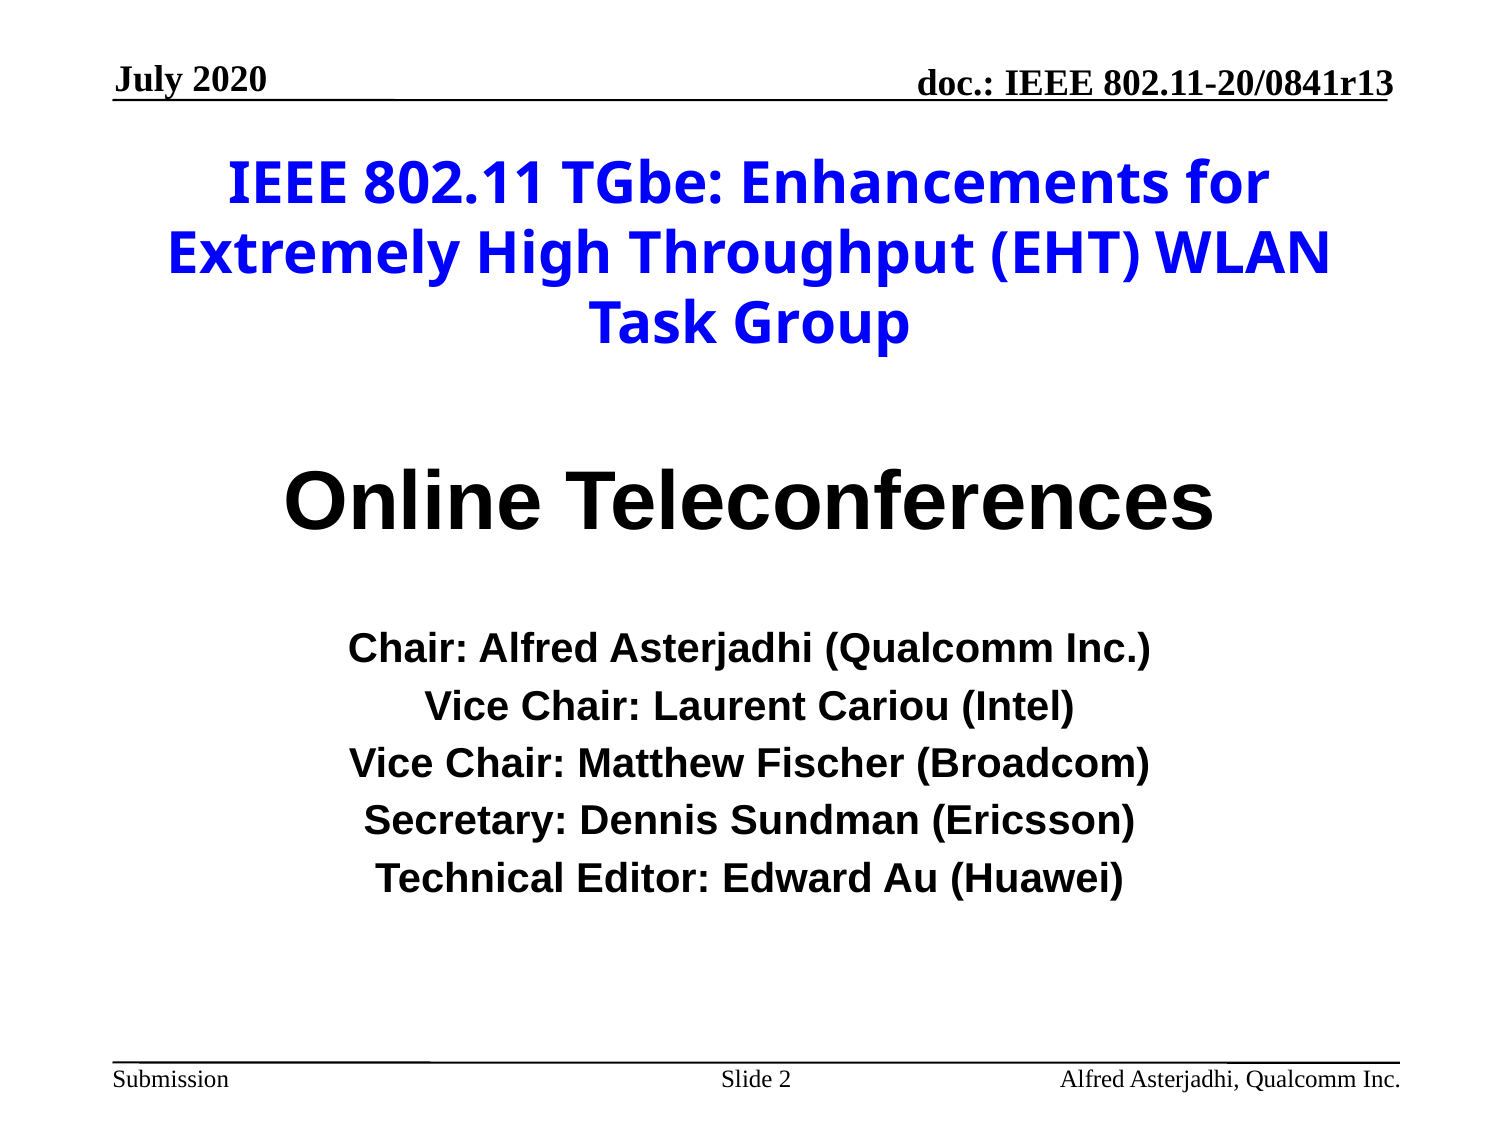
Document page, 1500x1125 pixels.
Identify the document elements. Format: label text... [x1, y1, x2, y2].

title IEEE 802.11 TGbe: Enhancements for Extremely High Throughput (EHT) WLAN Task Group [112, 112, 1388, 388]
list Online Teleconferences Chair: Alfred Asterjadhi (Qualcomm Inc.) Vice Chair: Laurent Cariou (Intel) Vice Chair: Matthew Fischer (Broadcom) Secretary: Dennis Sundman (Ericsson) Technical Editor: Edward Au (Huawei) [112, 449, 1388, 1063]
slide_number Slide 2 [712, 1061, 800, 1123]
footer Alfred Asterjadhi, Qualcomm Inc. [878, 1061, 1402, 1093]
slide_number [114, 54, 493, 100]
